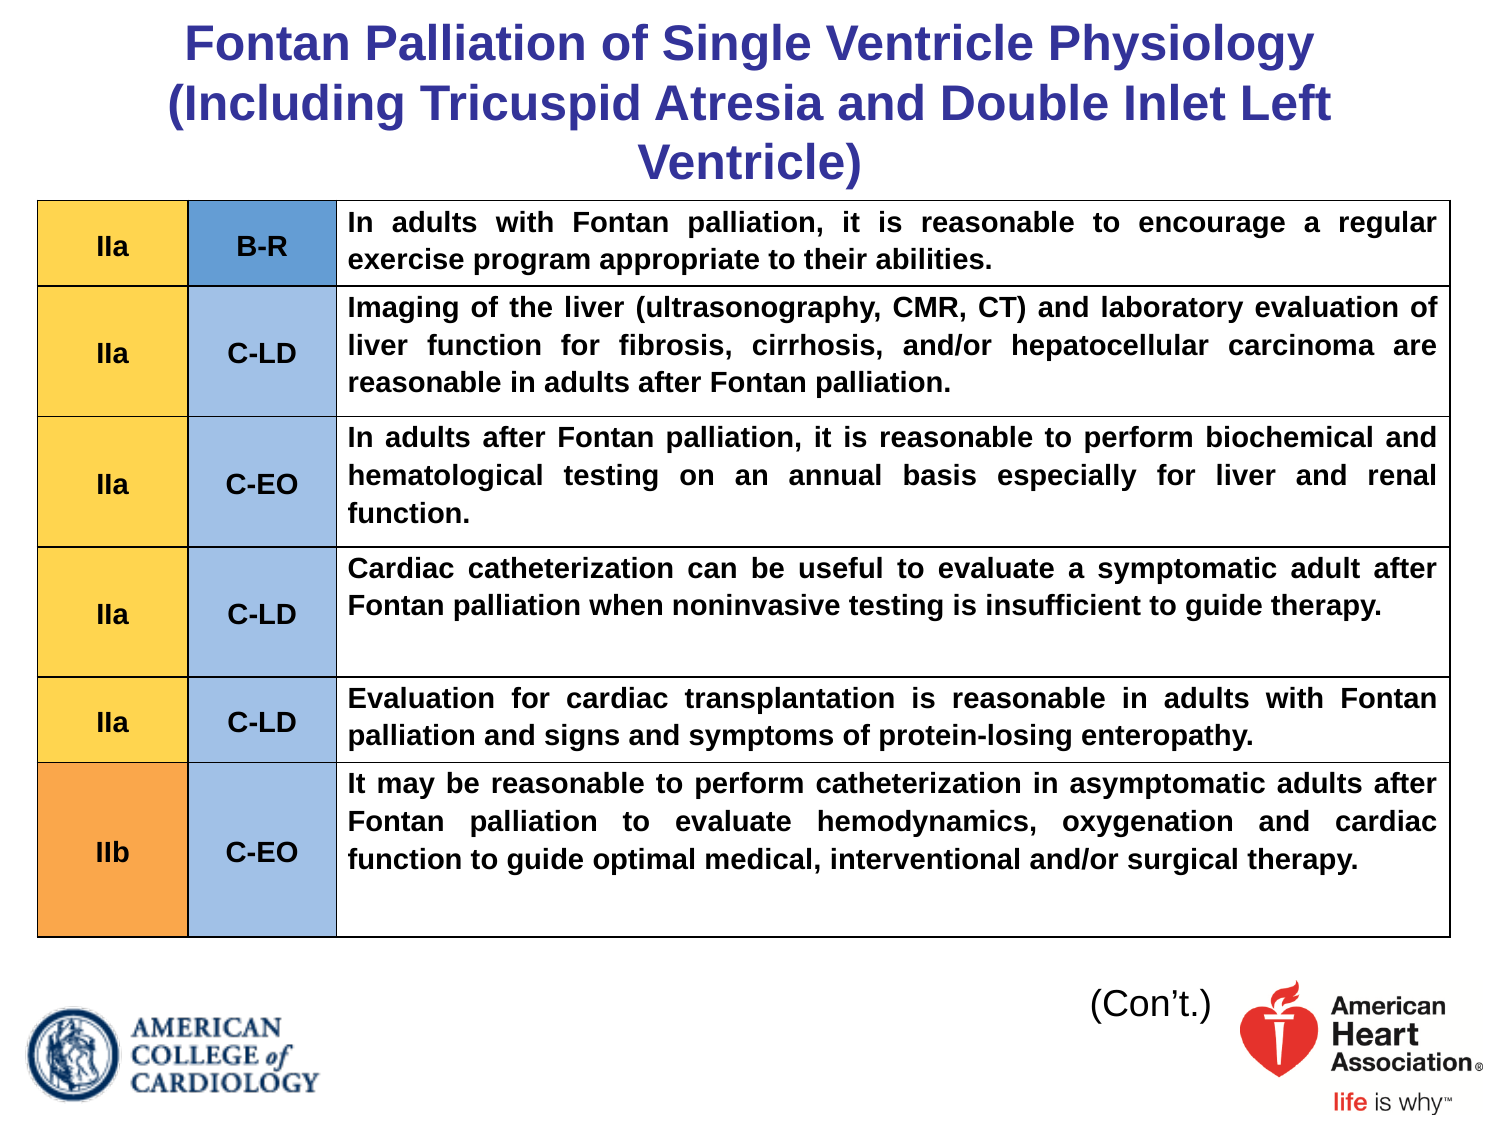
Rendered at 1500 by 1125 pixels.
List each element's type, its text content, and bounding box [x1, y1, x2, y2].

table_cell C-LD [189, 678, 336, 762]
table_cell Evaluation for cardiac transplantation is reasonable in adults with Fontan palliation and signs and symptoms of protein-losing enteropathy. [337, 678, 1449, 762]
table_cell Cardiac catheterization can be useful to evaluate a symptomatic adult after Fontan palliation when noninvasive testing is insufficient to guide therapy. [337, 548, 1449, 676]
table_cell IIa [38, 287, 187, 416]
table_cell IIb [38, 763, 187, 936]
picture [1240, 980, 1483, 1115]
table_cell In adults after Fontan palliation, it is reasonable to perform biochemical and hematological testing on an annual basis especially for liver and renal function. [337, 417, 1449, 546]
table_cell C-LD [189, 548, 336, 676]
picture [24, 1005, 323, 1104]
table_cell IIa [38, 417, 187, 546]
table_cell C-LD [189, 287, 336, 416]
table_cell IIa [38, 678, 187, 762]
table_header B-R [189, 201, 336, 285]
table_header In adults with Fontan palliation, it is reasonable to encourage a regular exercise program appropriate to their abilities. [337, 201, 1449, 285]
text_box (Con’t.) [1074, 971, 1238, 1031]
table_cell Imaging of the liver (ultrasonography, CMR, CT) and laboratory evaluation of liver function for fibrosis, cirrhosis, and/or hepatocellular carcinoma are reasonable in adults after Fontan palliation. [337, 287, 1449, 416]
table_header IIa [38, 201, 187, 285]
title Fontan Palliation of Single Ventricle Physiology (Including Tricuspid Atresia and Double Inlet Left Ventricle) [75, 37, 1425, 163]
table_cell C-EO [189, 417, 336, 546]
table_cell C-EO [189, 763, 336, 936]
table_cell It may be reasonable to perform catheterization in asymptomatic adults after Fontan palliation to evaluate hemodynamics, oxygenation and cardiac function to guide optimal medical, interventional and/or surgical therapy. [337, 763, 1449, 936]
table_cell IIa [38, 548, 187, 676]
